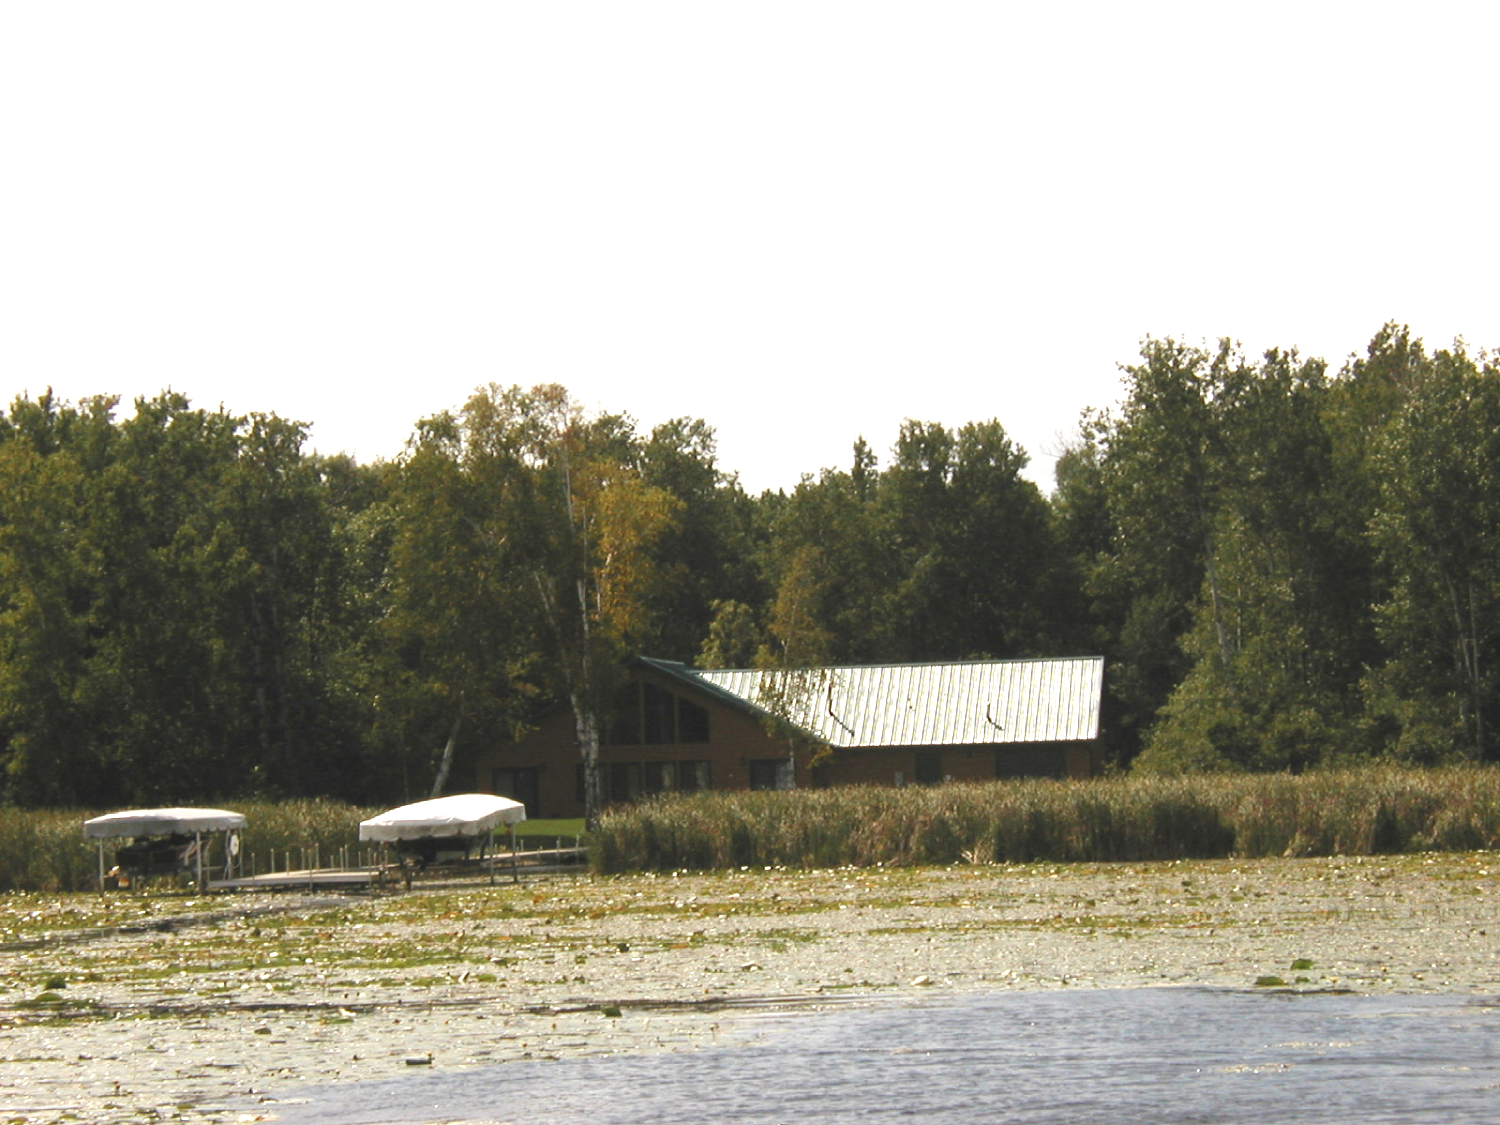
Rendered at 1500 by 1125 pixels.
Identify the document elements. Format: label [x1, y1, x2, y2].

text_box [0, 0, 1500, 1125]
